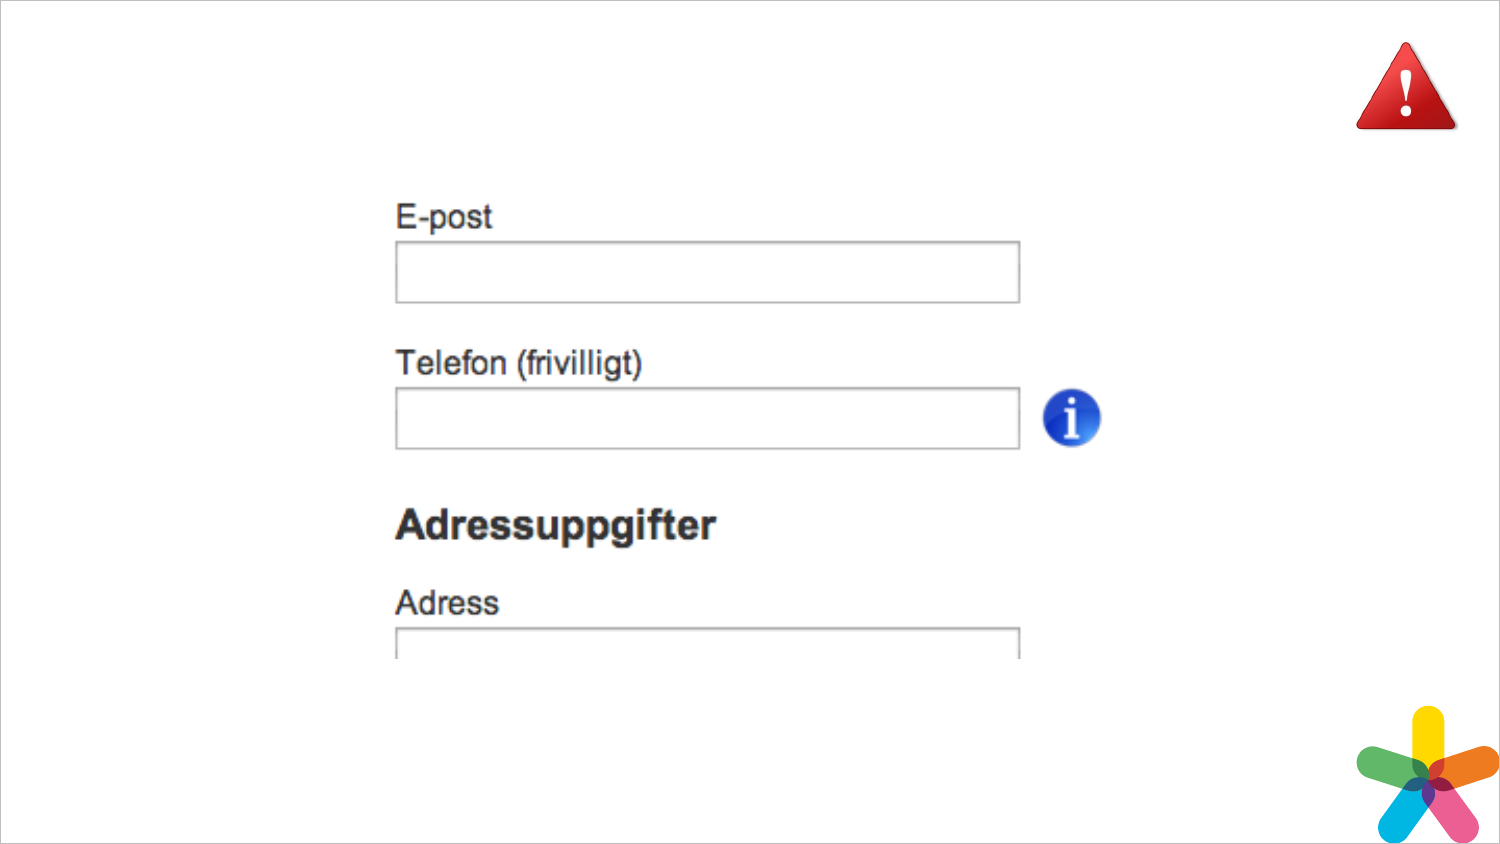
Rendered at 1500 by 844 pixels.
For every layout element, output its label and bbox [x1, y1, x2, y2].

picture [374, 183, 1124, 659]
picture [1352, 31, 1459, 139]
